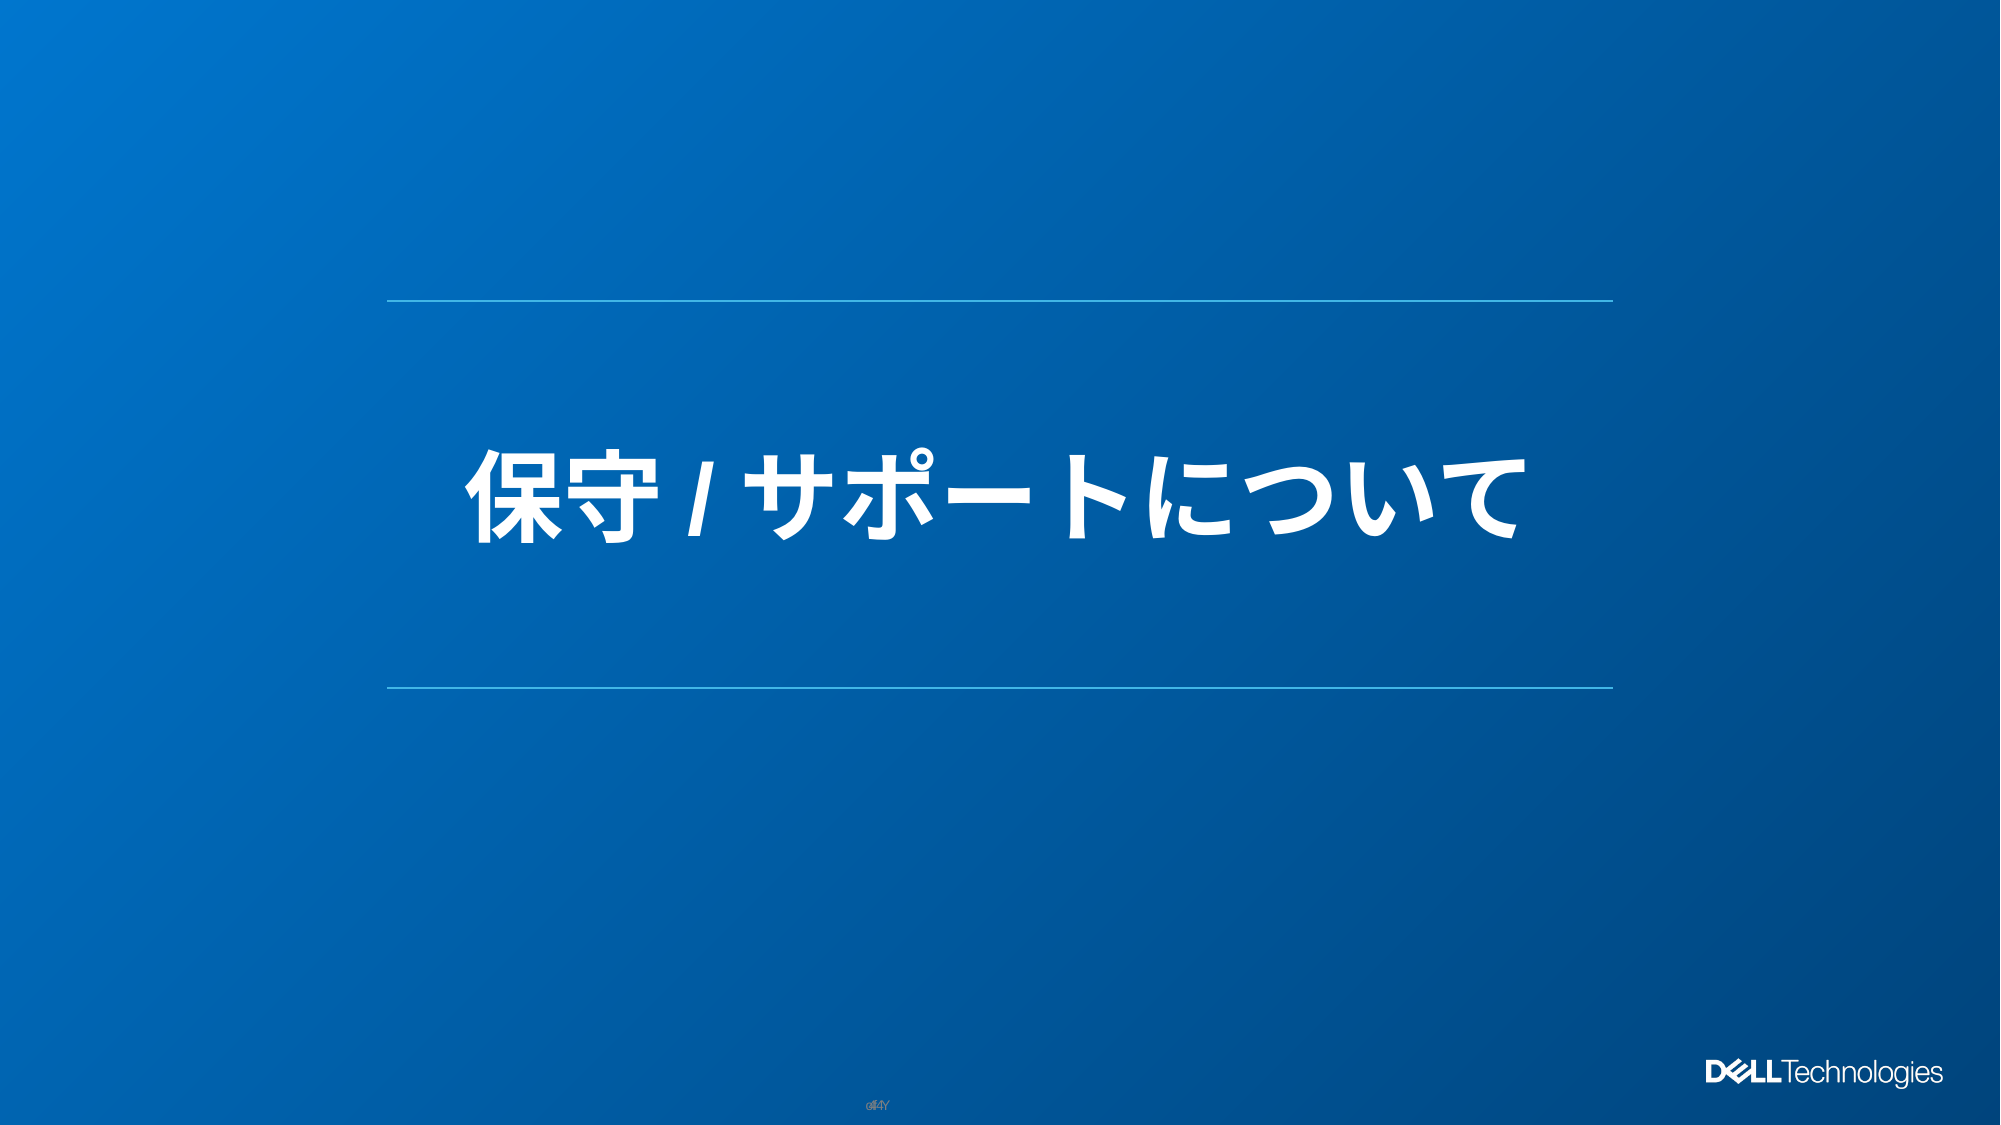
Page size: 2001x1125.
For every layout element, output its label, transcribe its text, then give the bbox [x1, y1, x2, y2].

title 保守/サポートについて [60, 447, 1940, 558]
picture [1706, 1058, 1943, 1089]
